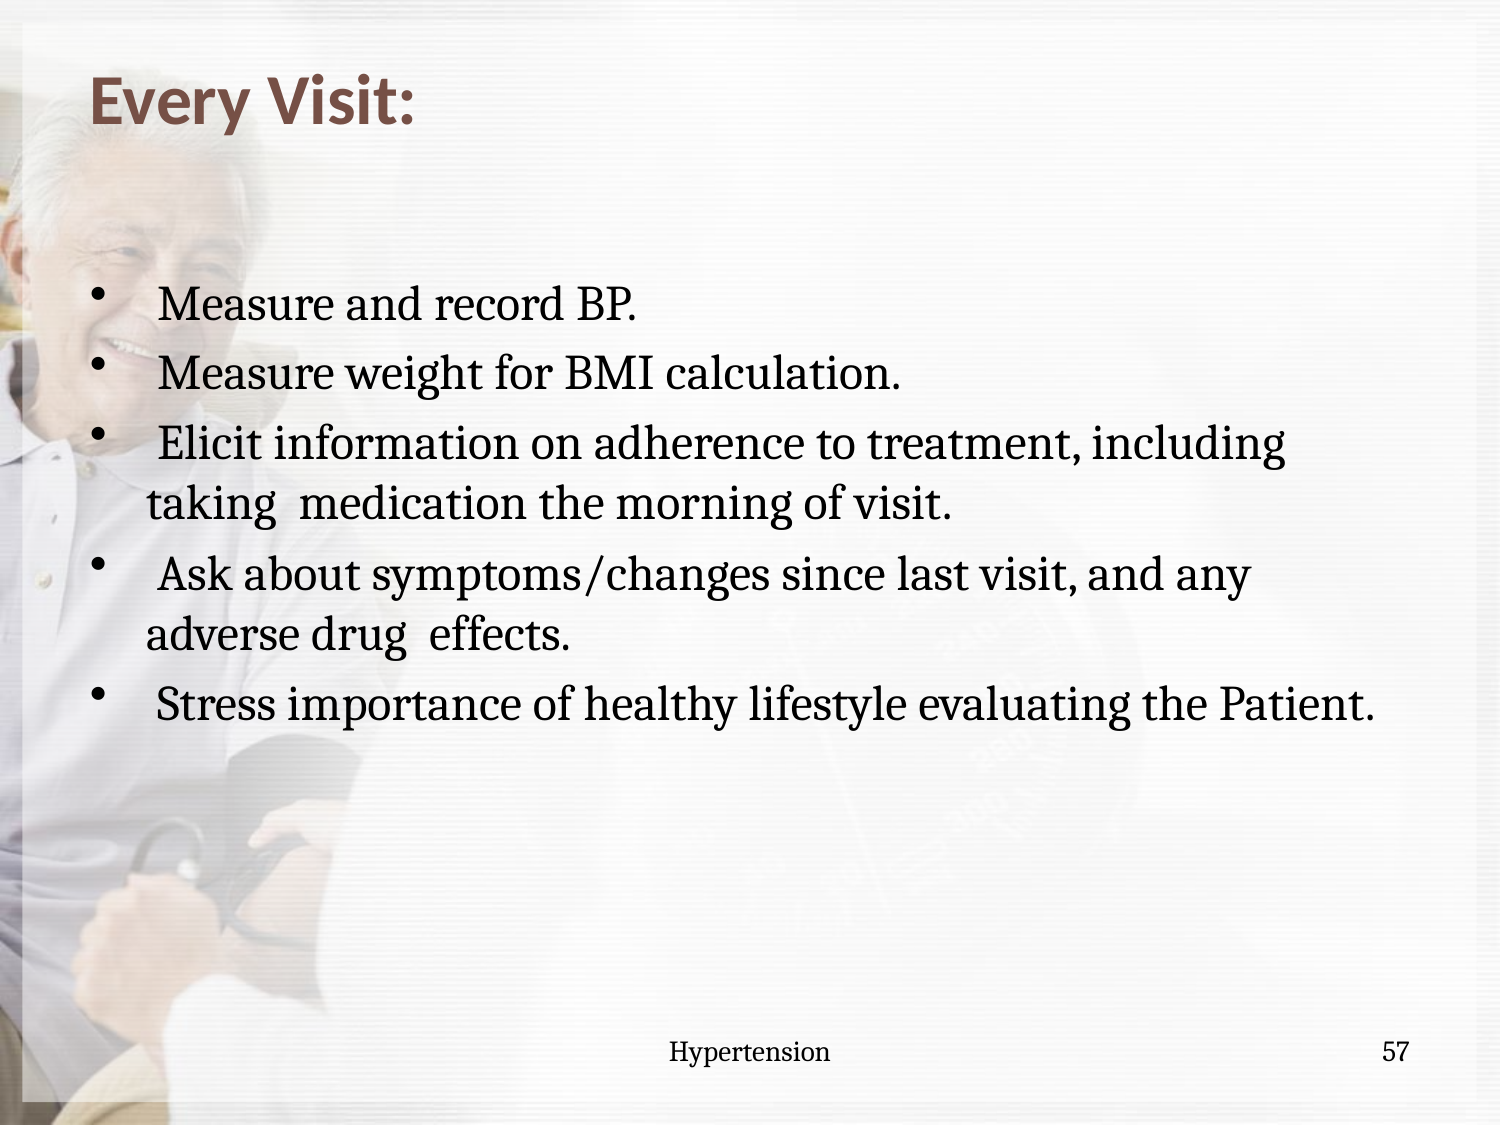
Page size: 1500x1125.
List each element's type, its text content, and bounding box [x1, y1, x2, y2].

slide_number 57 [1074, 1024, 1426, 1103]
title Every Visit: [74, 44, 1425, 233]
footer Hypertension [512, 1024, 988, 1103]
picture [0, 0, 1500, 1125]
list Measure and record BP. Measure weight for BMI calculation. Elicit information on adherence to treatment, including taking medication the morning of visit. Ask about symptoms/changes since last visit, and any adverse drug effects. Stress importance of healthy lifestyle evaluating the Patient. [74, 262, 1425, 1006]
